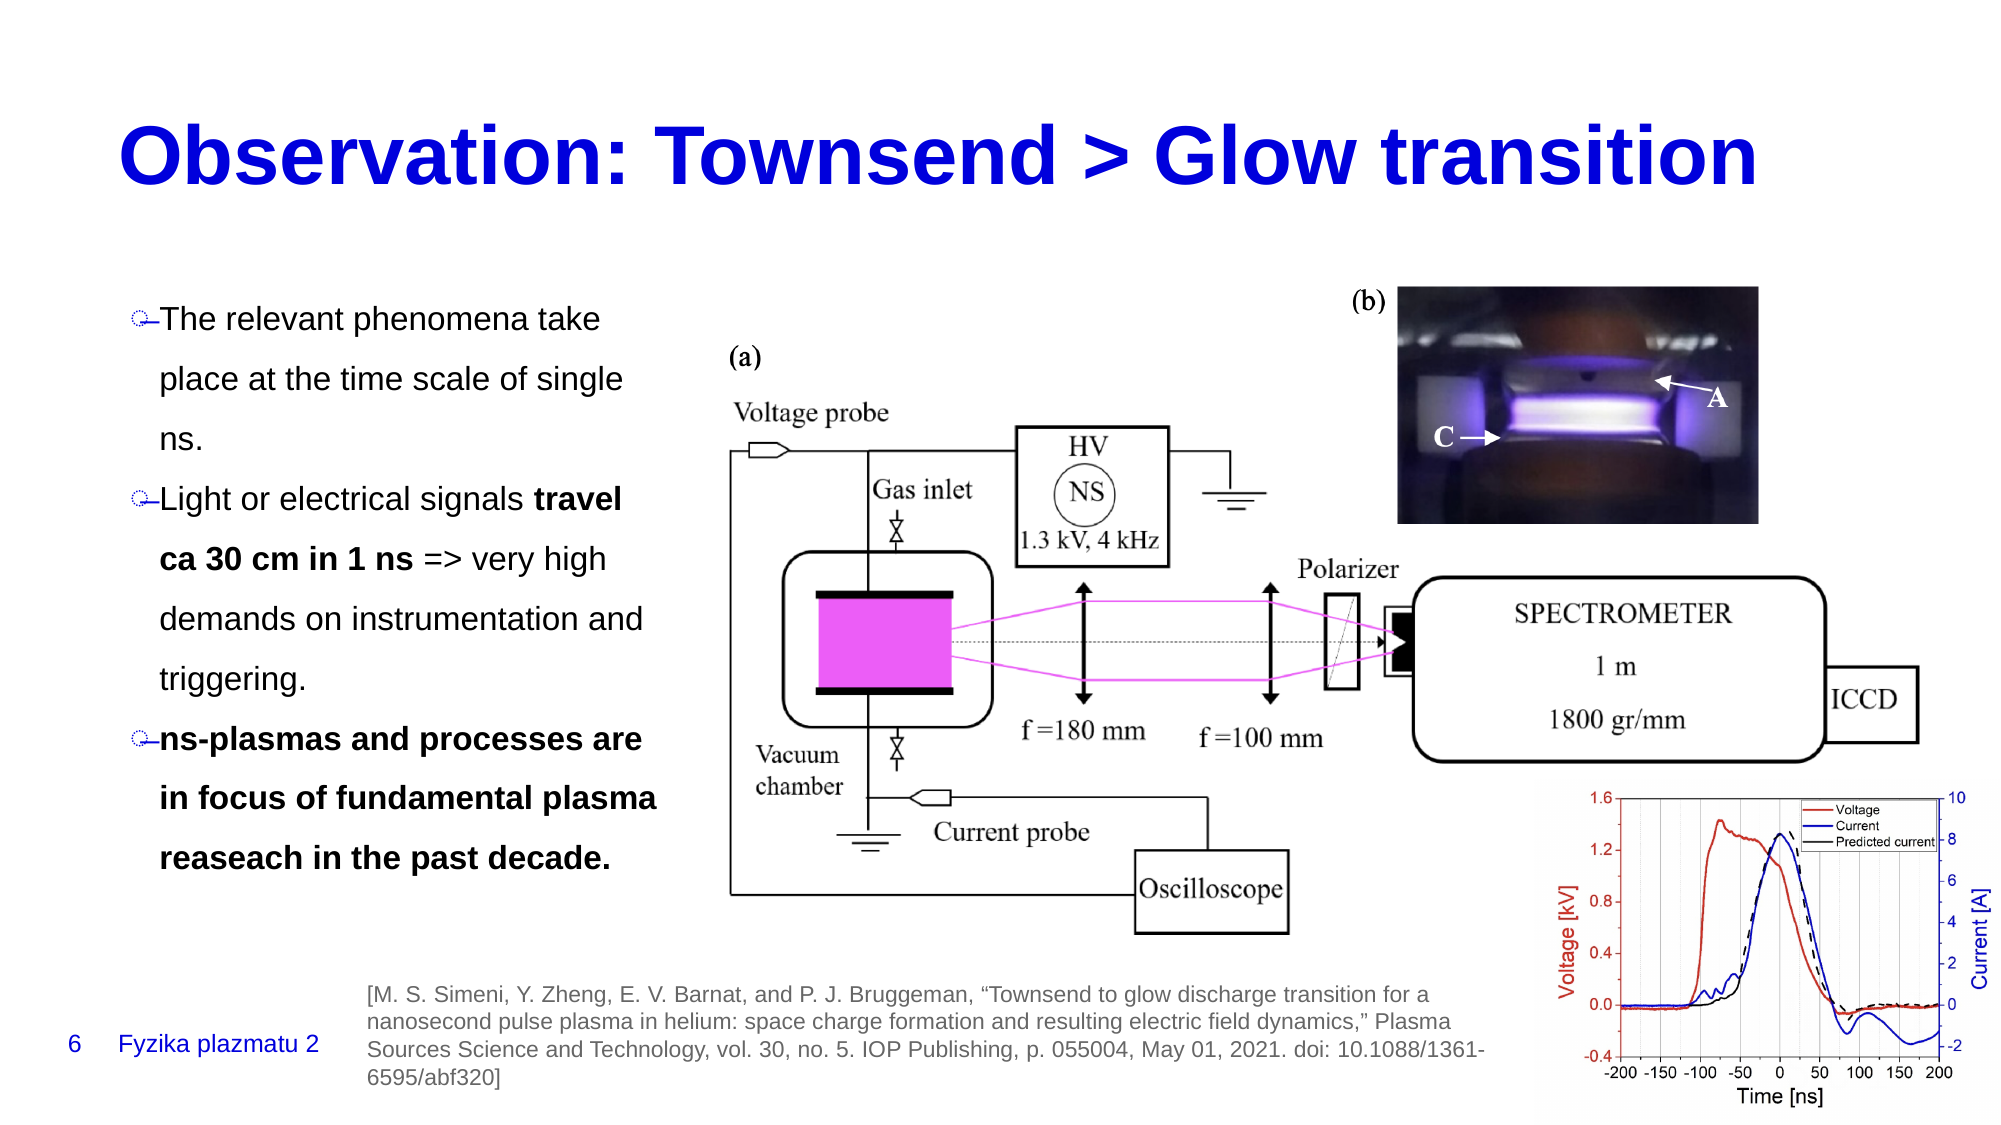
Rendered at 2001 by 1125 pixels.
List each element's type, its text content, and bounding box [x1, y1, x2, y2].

text_box [M. S. Simeni, Y. Zheng, E. V. Barnat, and P. J. Bruggeman, “Townsend to glow discharge transition for a nanosecond pulse plasma in helium: space charge formation and resulting electric field dynamics,” Plasma Sources Science and Technology, vol. 30, no. 5. IOP Publishing, p. 055004, May 01, 2021. doi: 10.1088/1361-6595/abf320] [352, 972, 1511, 1097]
footer Fyzika plazmatu 2 [118, 1021, 352, 1063]
slide_number 6 [67, 1021, 110, 1063]
picture [699, 212, 2000, 1125]
list The relevant phenomena take place at the time scale of single ns. Light or electrical signals travel ca 30 cm in 1 ns => very high demands on instrumentation and triggering. ns-plasmas and processes are in focus of fundamental plasma reaseach in the past decade. [118, 277, 663, 932]
title Observation: Townsend > Glow transition [118, 118, 1883, 193]
